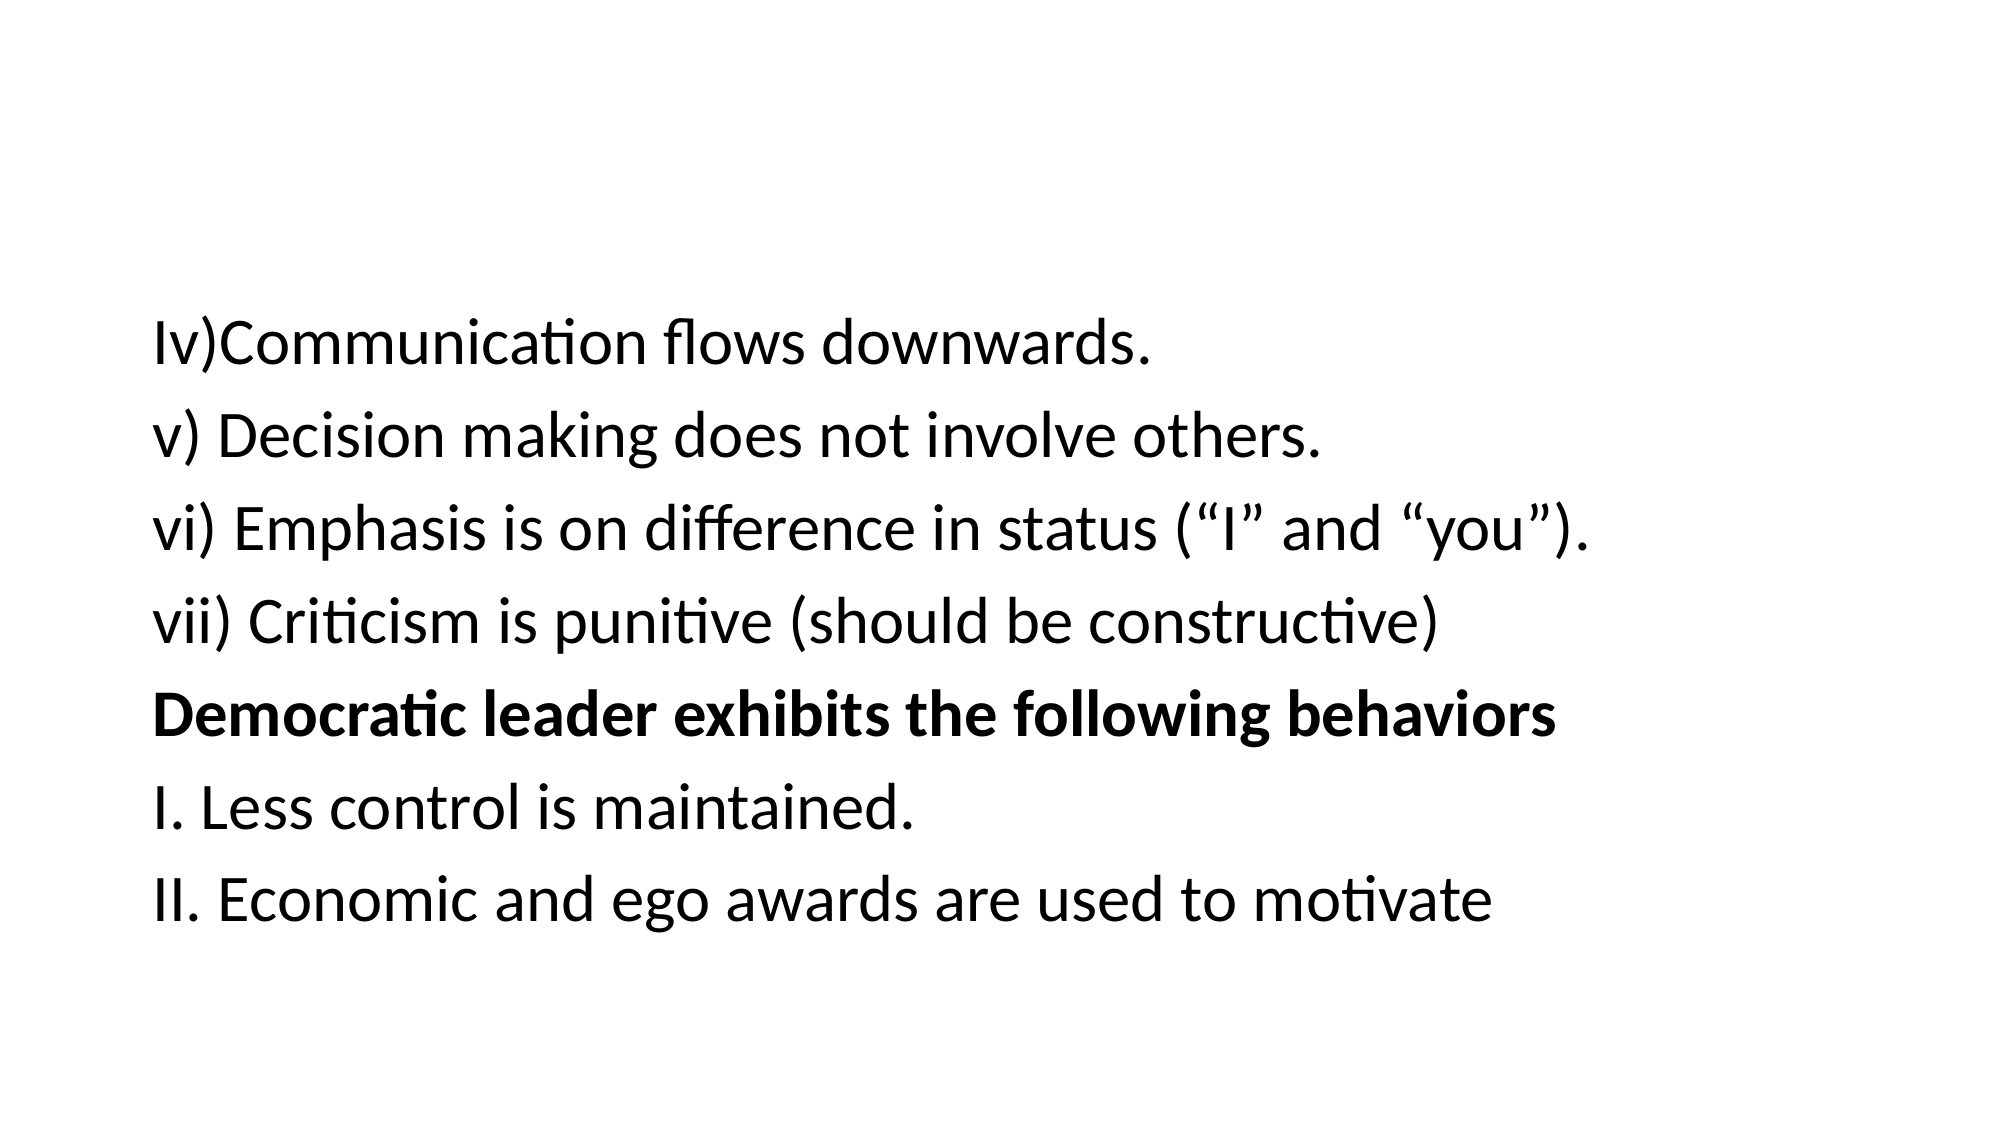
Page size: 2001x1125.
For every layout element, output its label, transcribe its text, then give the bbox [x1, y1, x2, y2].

list Iv)Communication flows downwards. v) Decision making does not involve others. vi) Emphasis is on difference in status (“I” and “you”). vii) Criticism is punitive (should be constructive) Democratic leader exhibits the following behaviors I. Less control is maintained. II. Economic and ego awards are used to motivate [137, 299, 1863, 1014]
